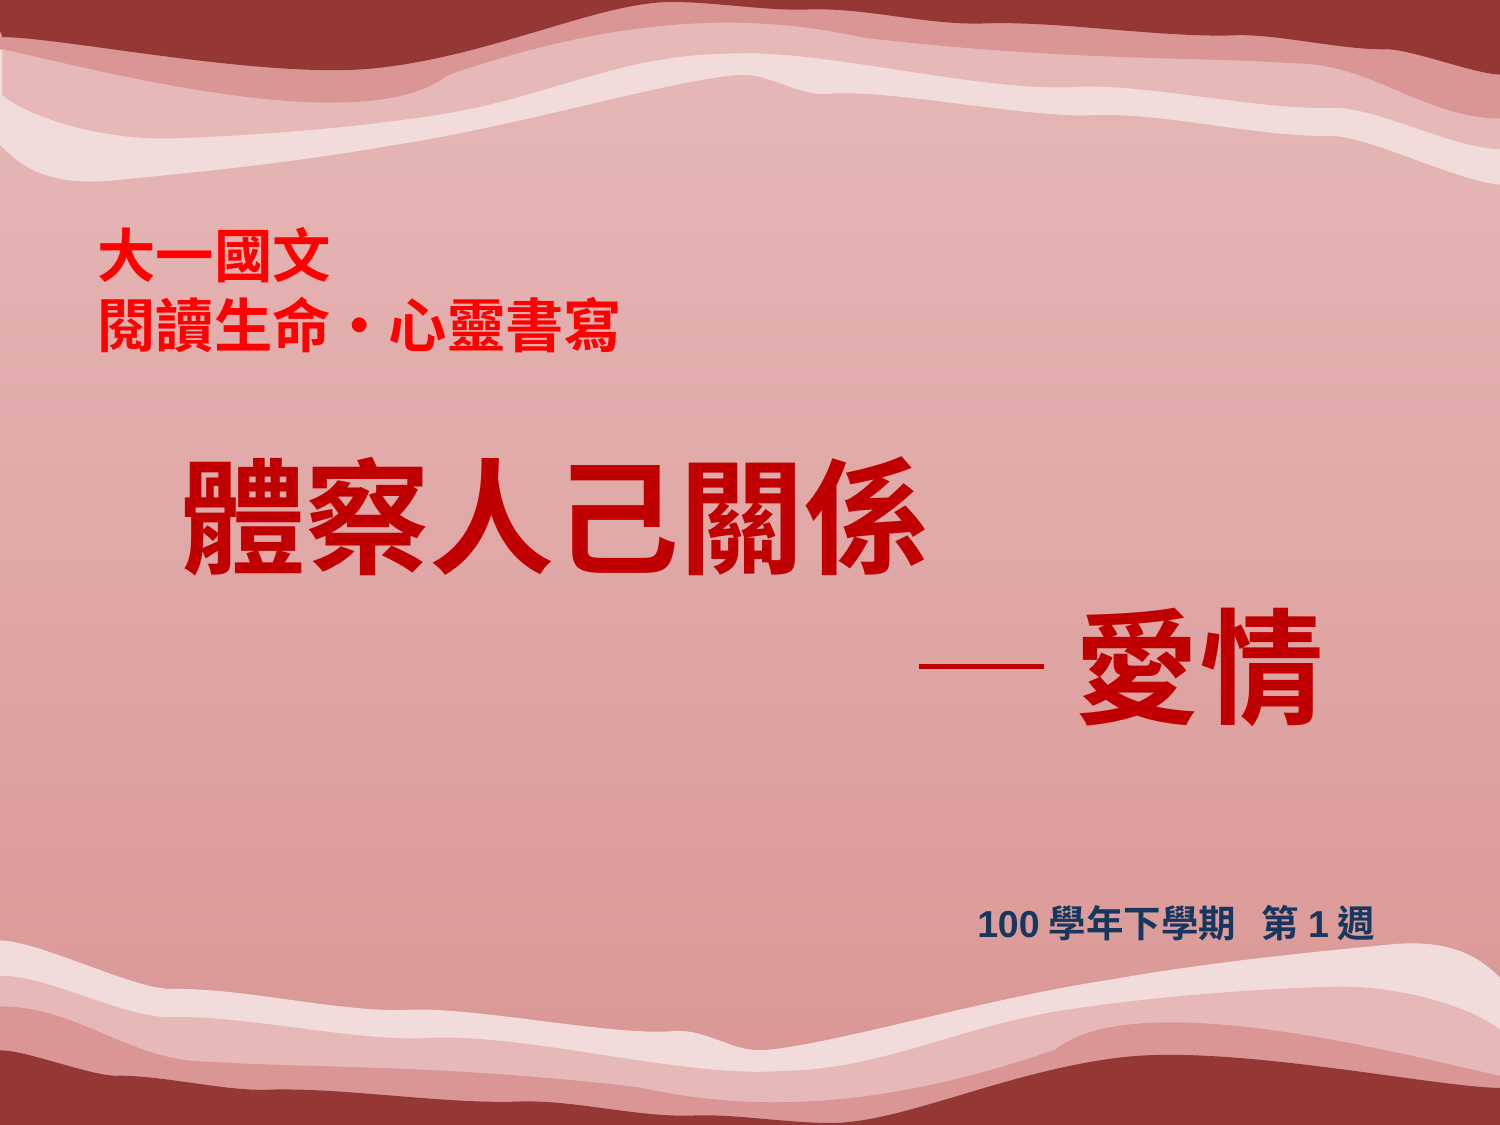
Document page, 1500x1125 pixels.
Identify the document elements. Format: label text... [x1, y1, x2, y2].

subtitle 體察人己關係 ─愛情 [165, 432, 1340, 791]
title 大一國文 閱讀生命‧心靈書寫 [82, 239, 827, 339]
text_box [0, 940, 1500, 1125]
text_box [0, 0, 1500, 185]
text_box 100學年下學期 第1週 [962, 869, 1424, 938]
text_box [454, 329, 998, 465]
